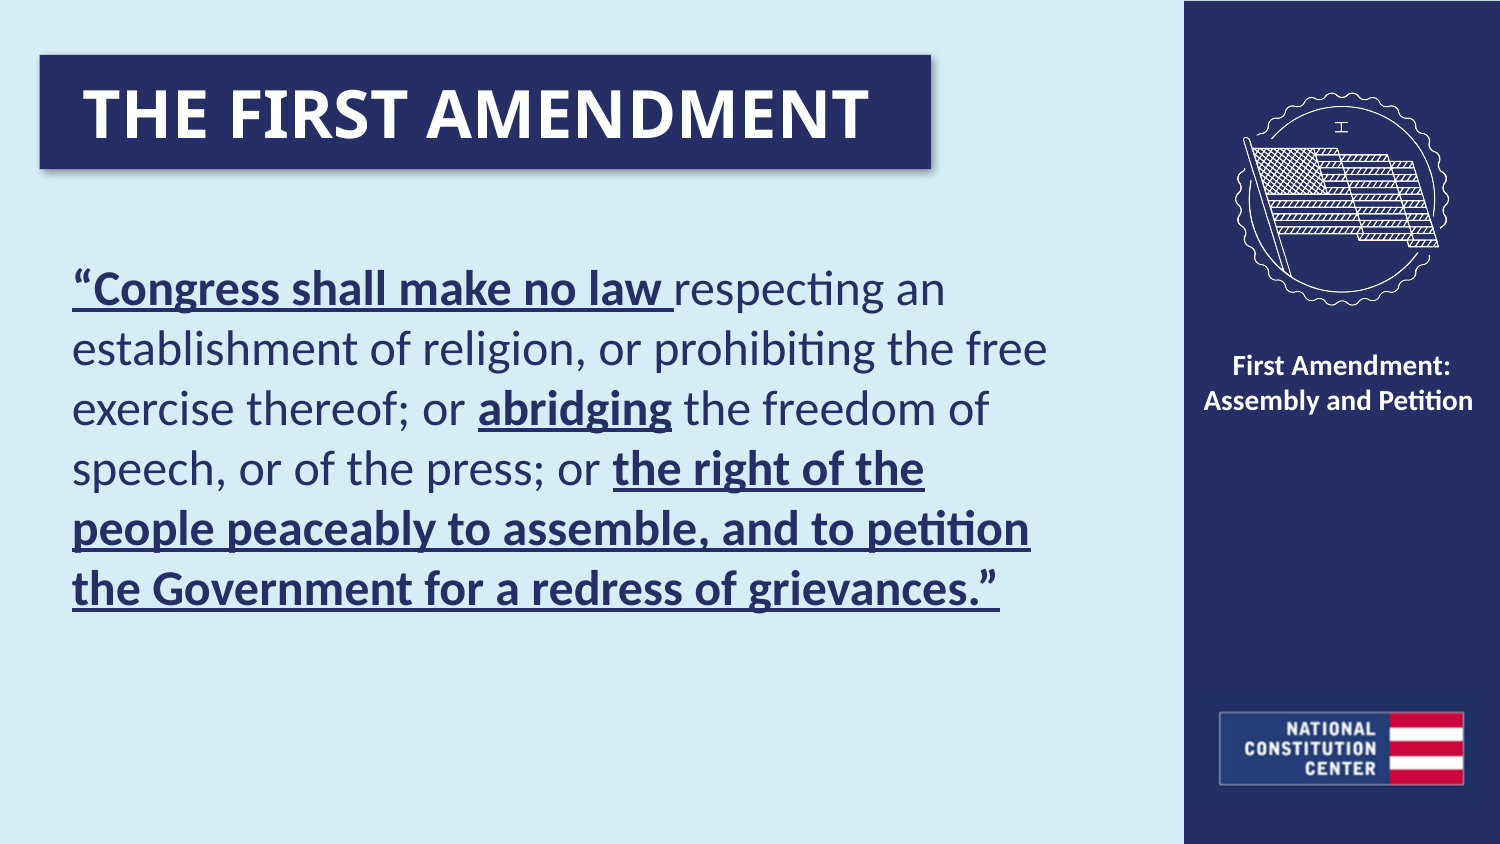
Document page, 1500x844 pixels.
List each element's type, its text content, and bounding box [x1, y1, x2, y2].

picture [1192, 650, 1479, 808]
picture [1224, 81, 1460, 317]
text_box “Congress shall make no law respecting an establishment of religion, or prohibiting the free exercise thereof; or abridging the freedom of speech, or of the press; or the right of the people peaceably to assemble, and to petition the Government for a redress of grievances.” [60, 249, 1078, 806]
text_box THE FIRST AMENDMENT [39, 54, 931, 170]
